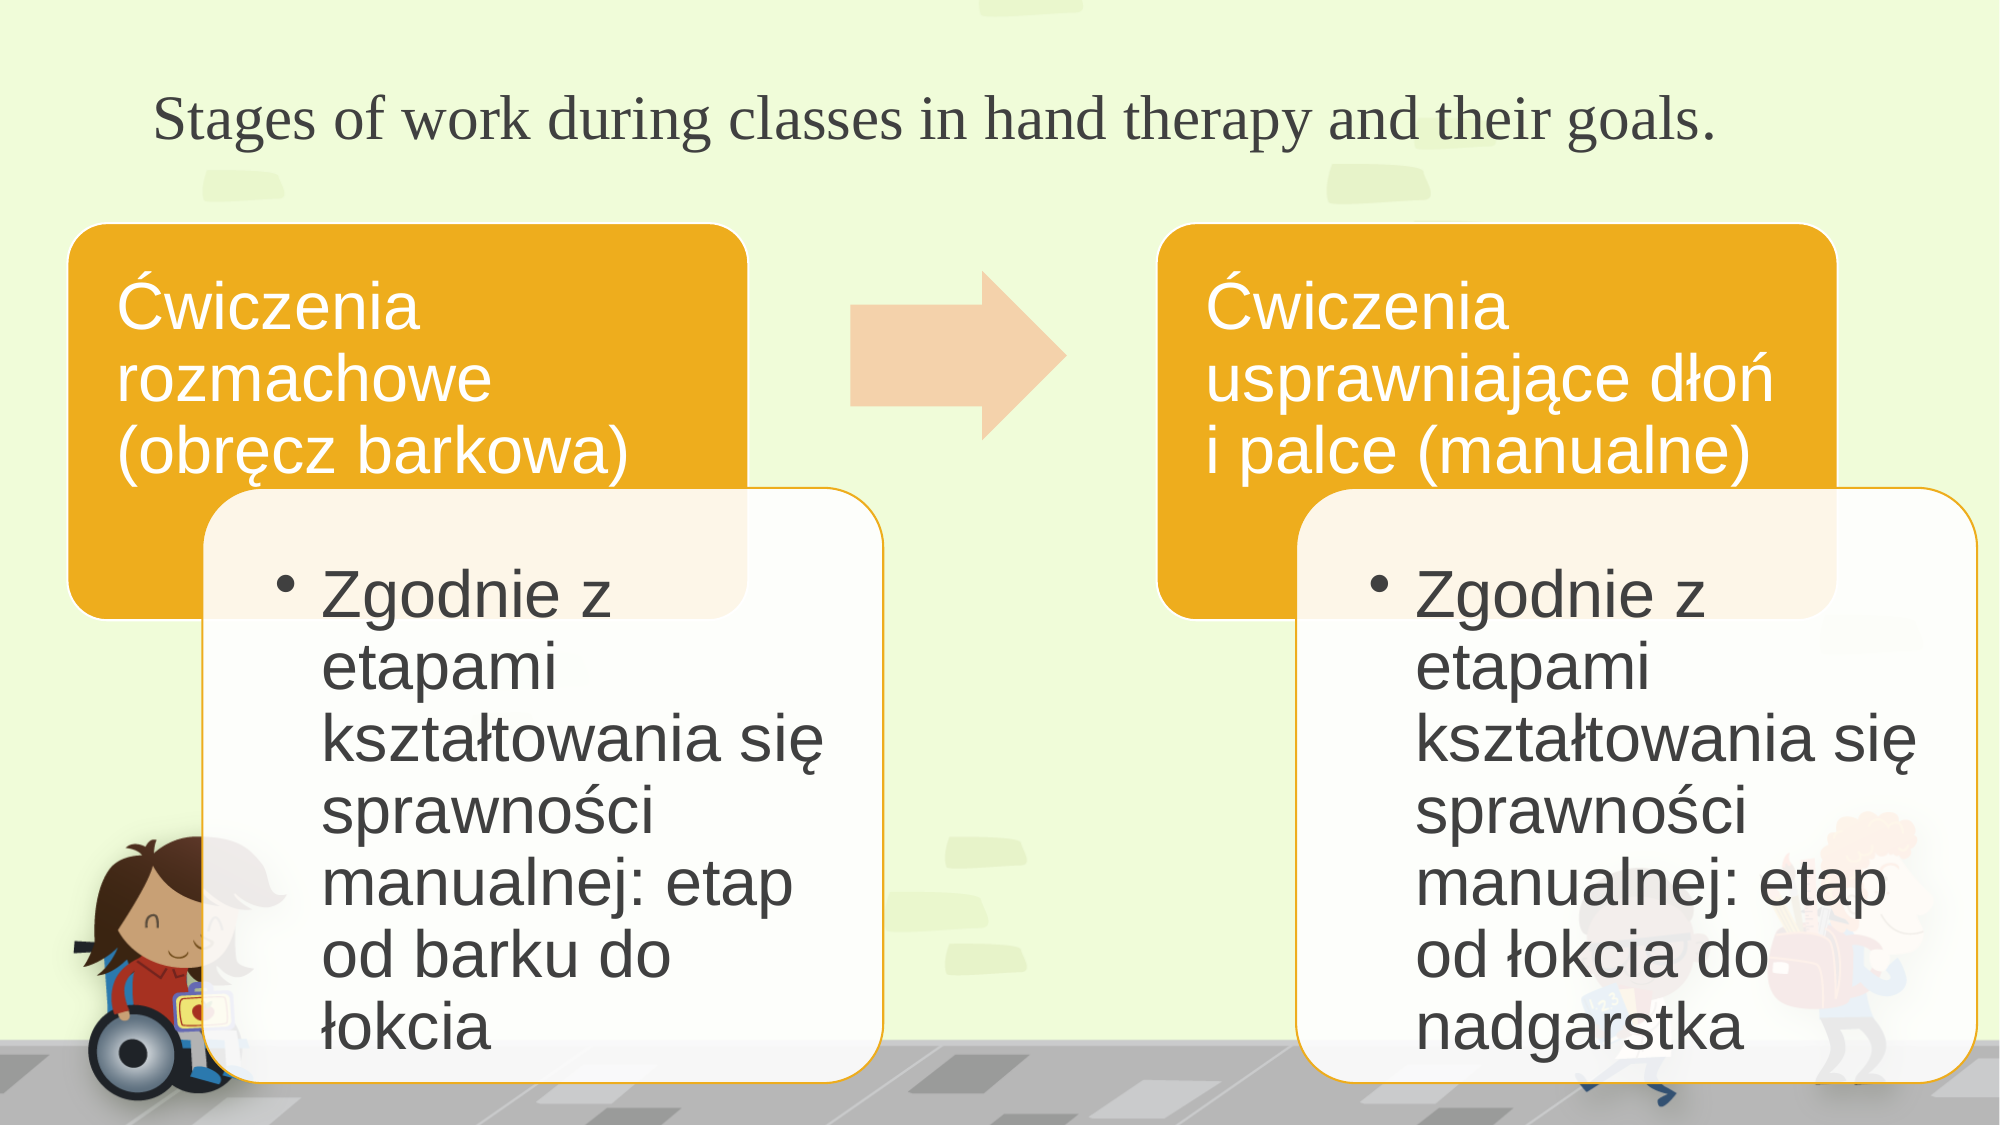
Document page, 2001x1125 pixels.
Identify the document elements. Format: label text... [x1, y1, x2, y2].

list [62, 196, 1978, 1110]
title Stages of work during classes in hand therapy and their goals. [137, 59, 1750, 161]
picture [0, 0, 2000, 1125]
